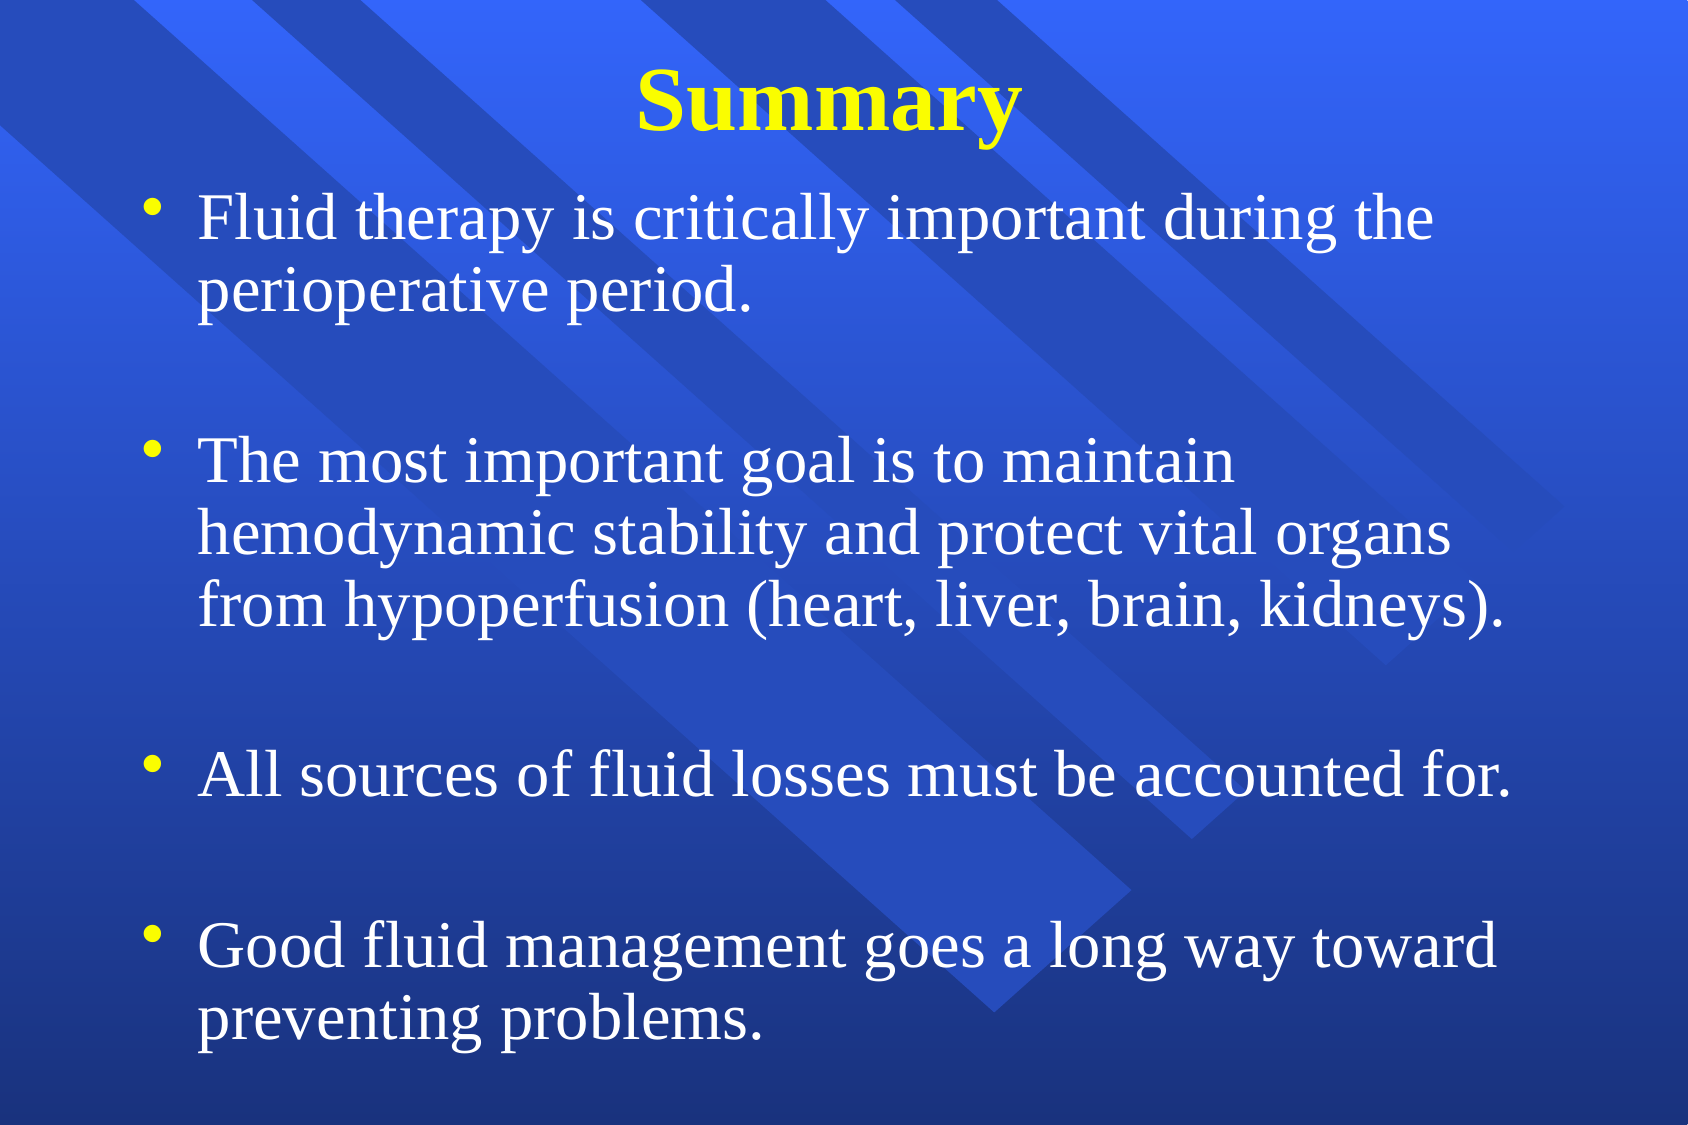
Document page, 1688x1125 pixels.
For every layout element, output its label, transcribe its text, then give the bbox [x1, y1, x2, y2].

list Fluid therapy is critically important during the perioperative period. The most important goal is to maintain hemodynamic stability and protect vital organs from hypoperfusion (heart, liver, brain, kidneys). All sources of fluid losses must be accounted for. Good fluid management goes a long way toward preventing problems. [126, 174, 1562, 1095]
title Summary [111, 0, 1548, 188]
